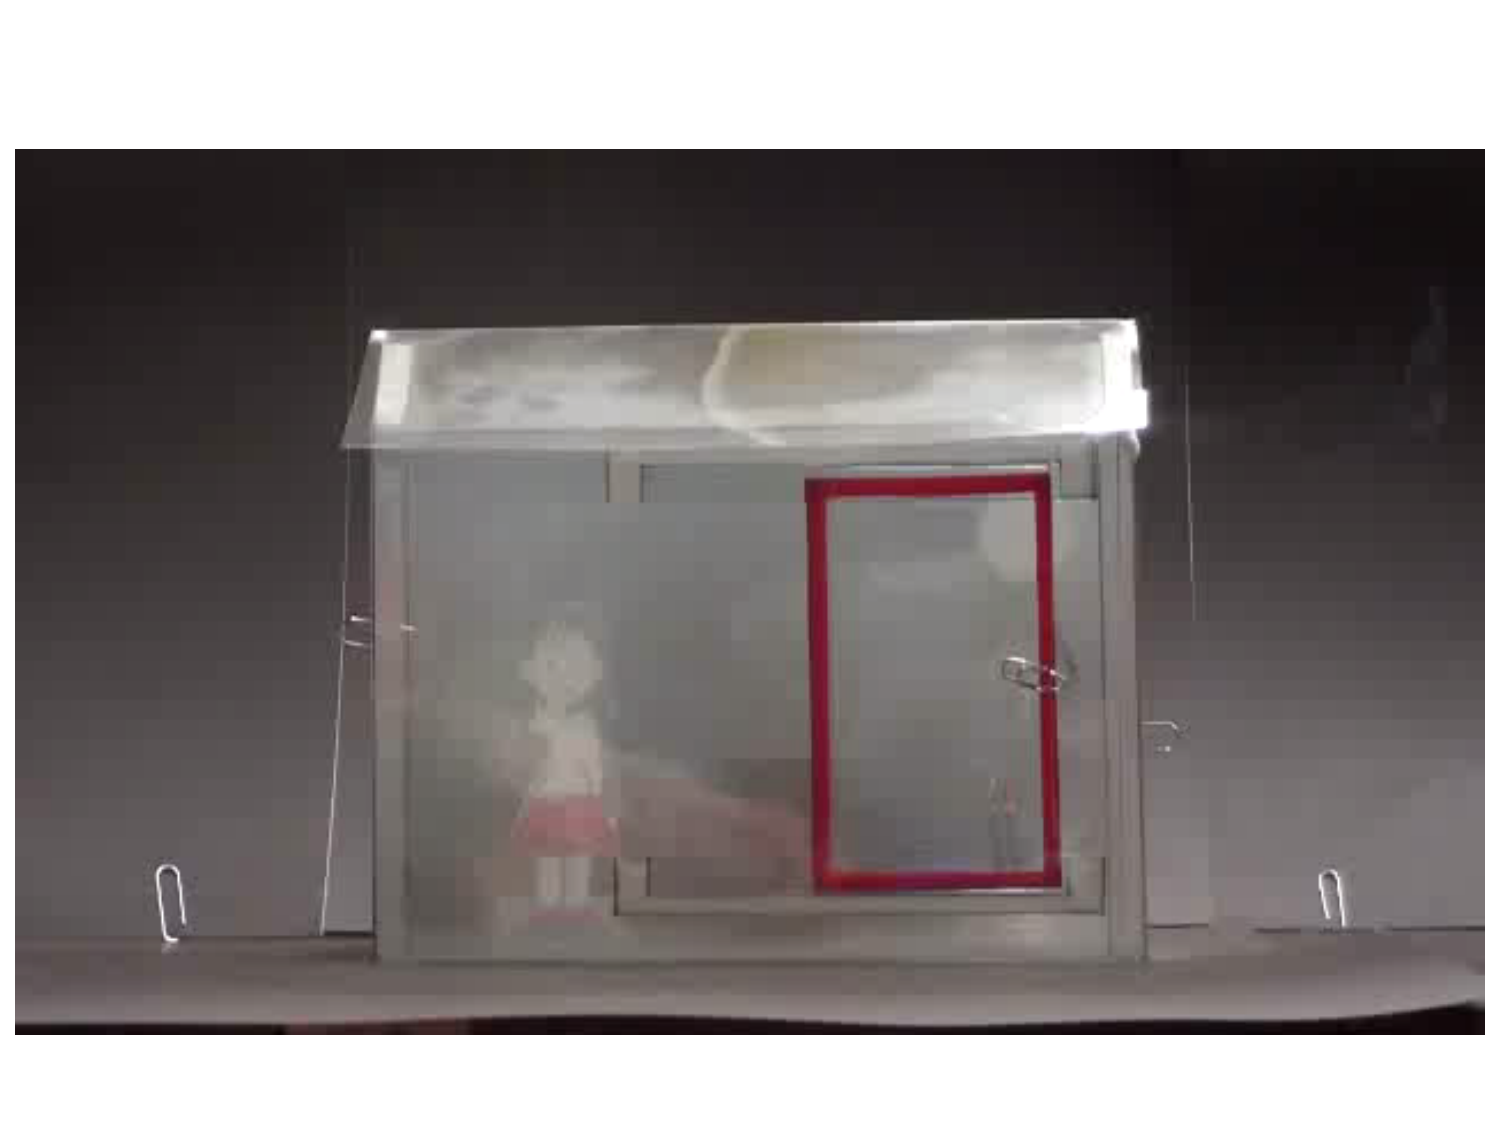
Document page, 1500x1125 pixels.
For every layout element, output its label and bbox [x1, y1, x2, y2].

text_box [14, 148, 1486, 1036]
